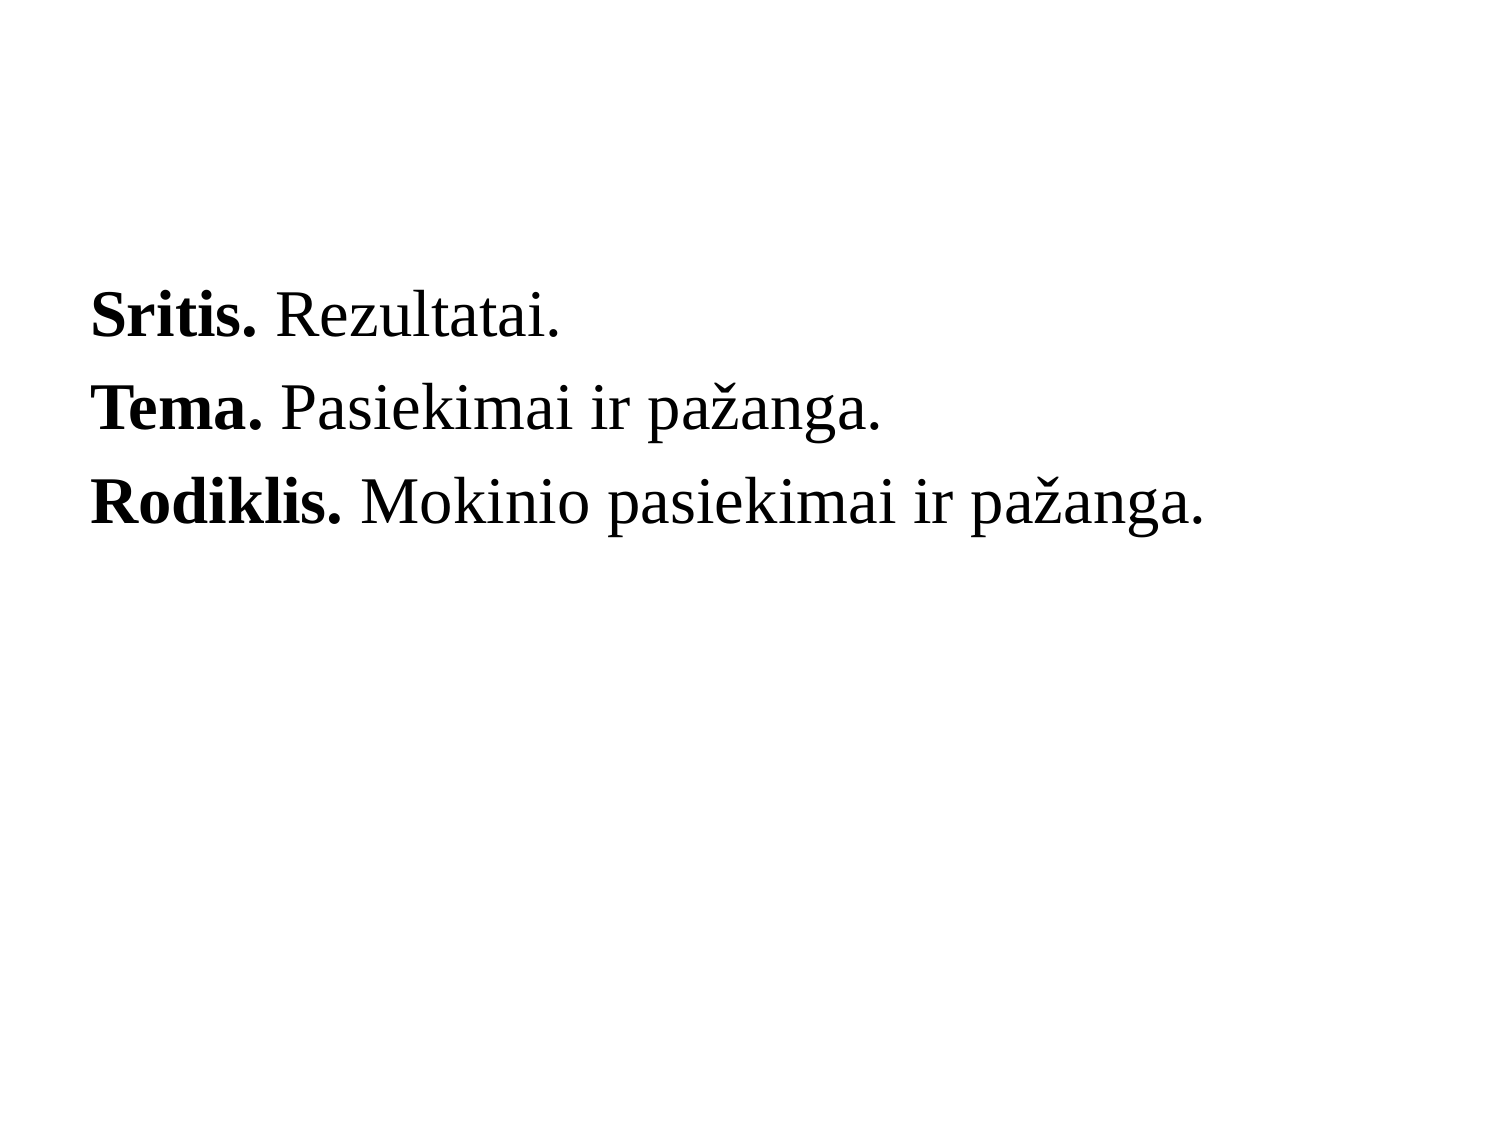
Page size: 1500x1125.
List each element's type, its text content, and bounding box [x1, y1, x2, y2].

list Sritis. Rezultatai. Tema. Pasiekimai ir pažanga. Rodiklis. Mokinio pasiekimai ir pažanga. [75, 262, 1425, 1005]
